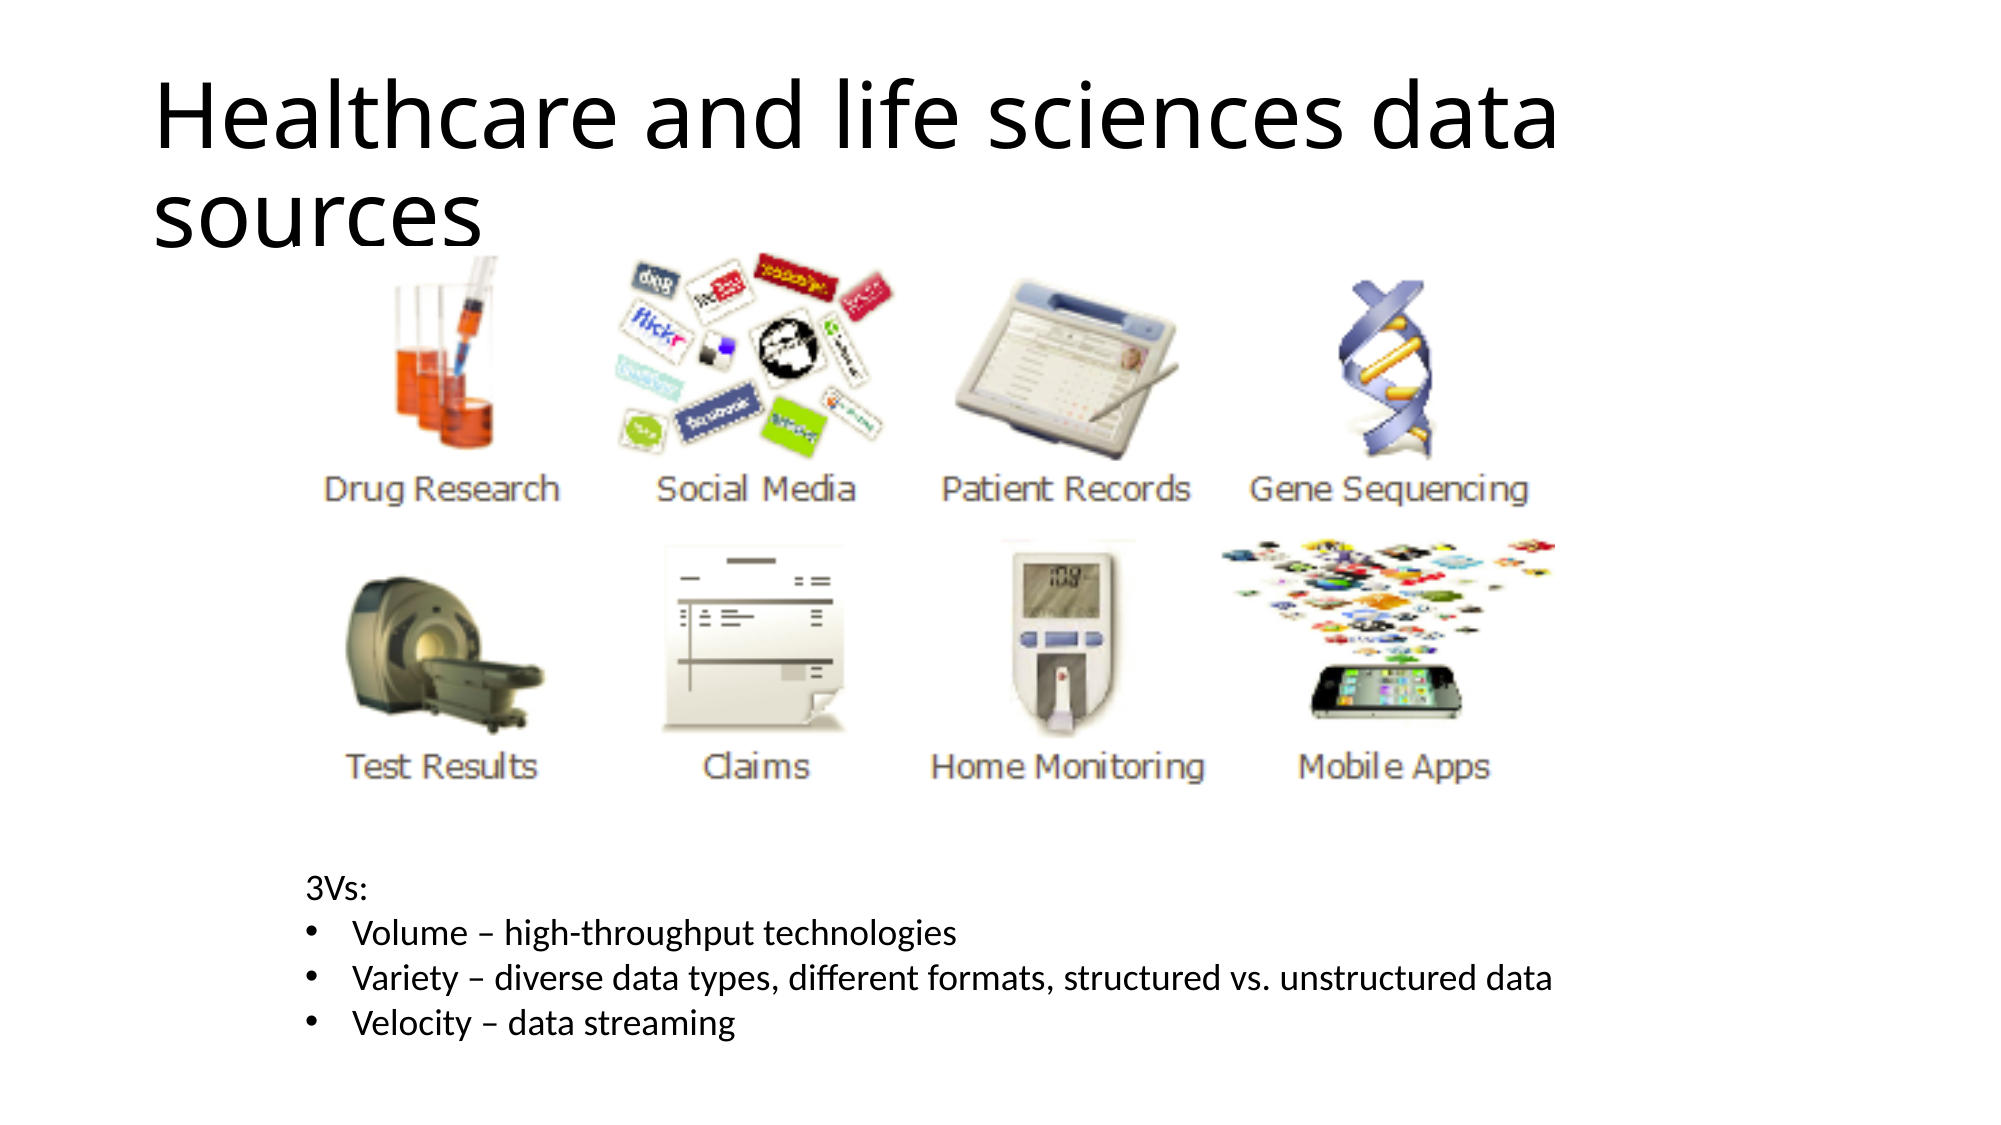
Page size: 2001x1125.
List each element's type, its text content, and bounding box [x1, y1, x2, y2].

title Healthcare and life sciences data sources [137, 59, 1863, 278]
picture [295, 246, 1555, 804]
text_box 3Vs: Volume – high-throughput technologies Variety – diverse data types, different formats, structured vs. unstructured data Velocity – data streaming [290, 855, 1570, 1050]
